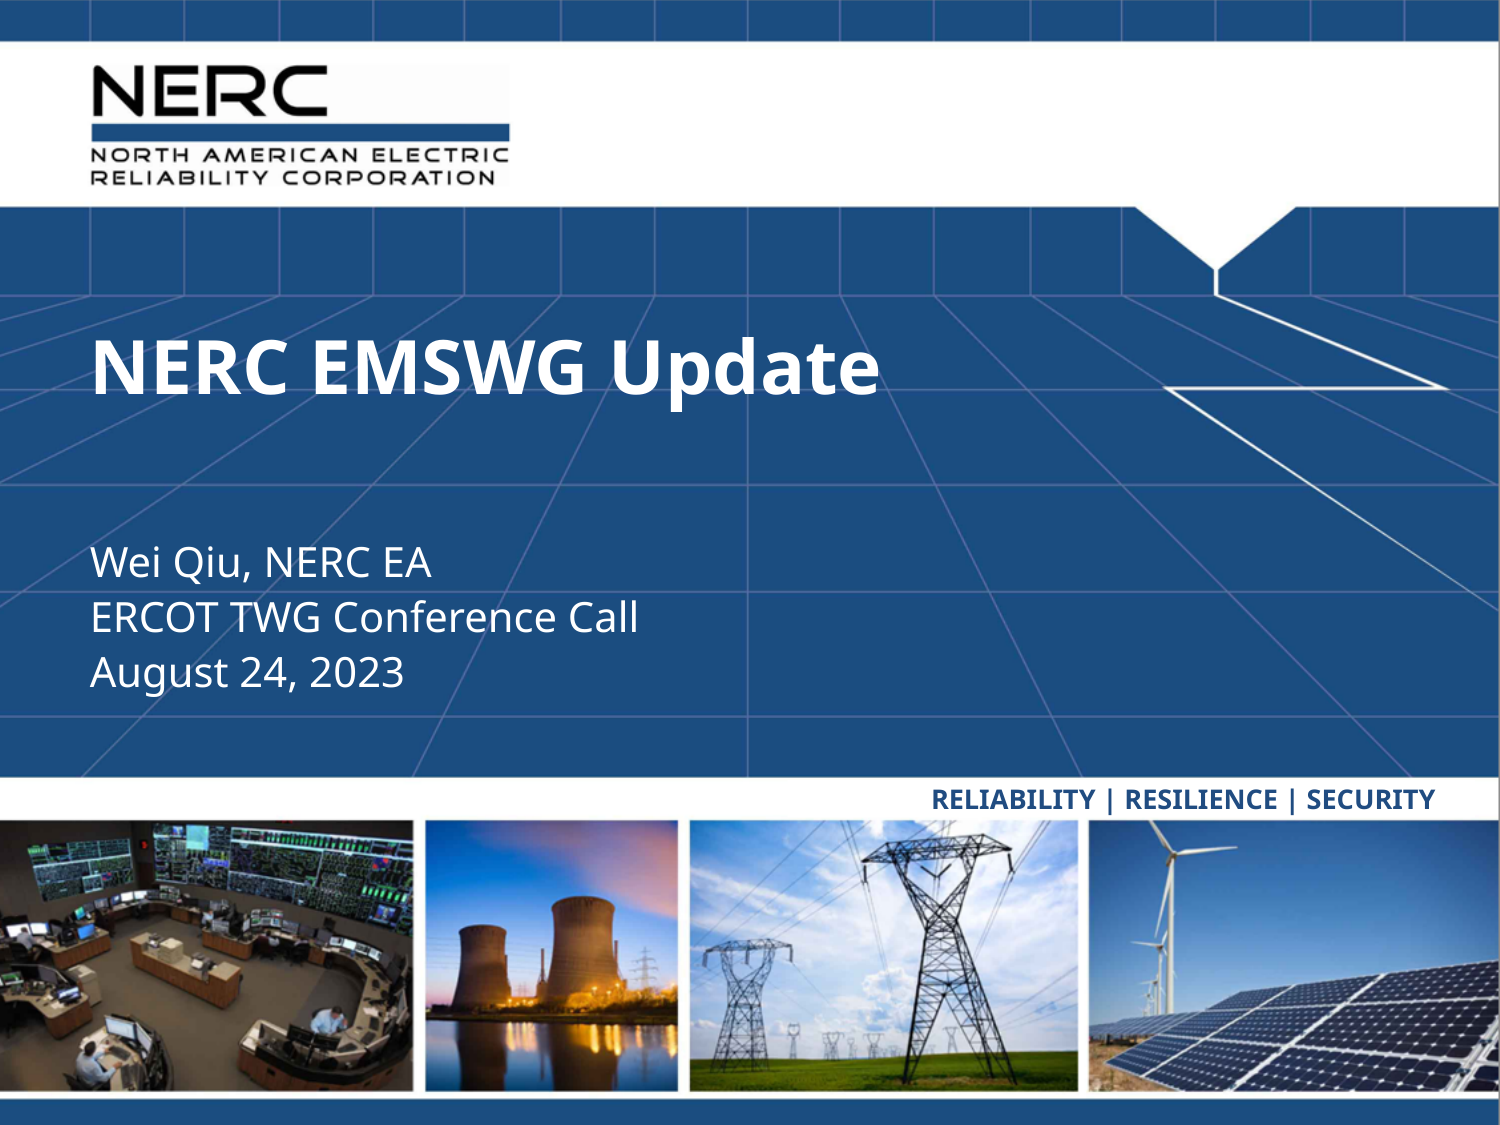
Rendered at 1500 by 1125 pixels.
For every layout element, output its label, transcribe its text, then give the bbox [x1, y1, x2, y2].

text_box NERC EMSWG Update Wei Qiu, NERC EA ERCOT TWG Conference Call August 24, 2023 [75, 303, 1475, 775]
picture [0, 0, 1500, 1125]
